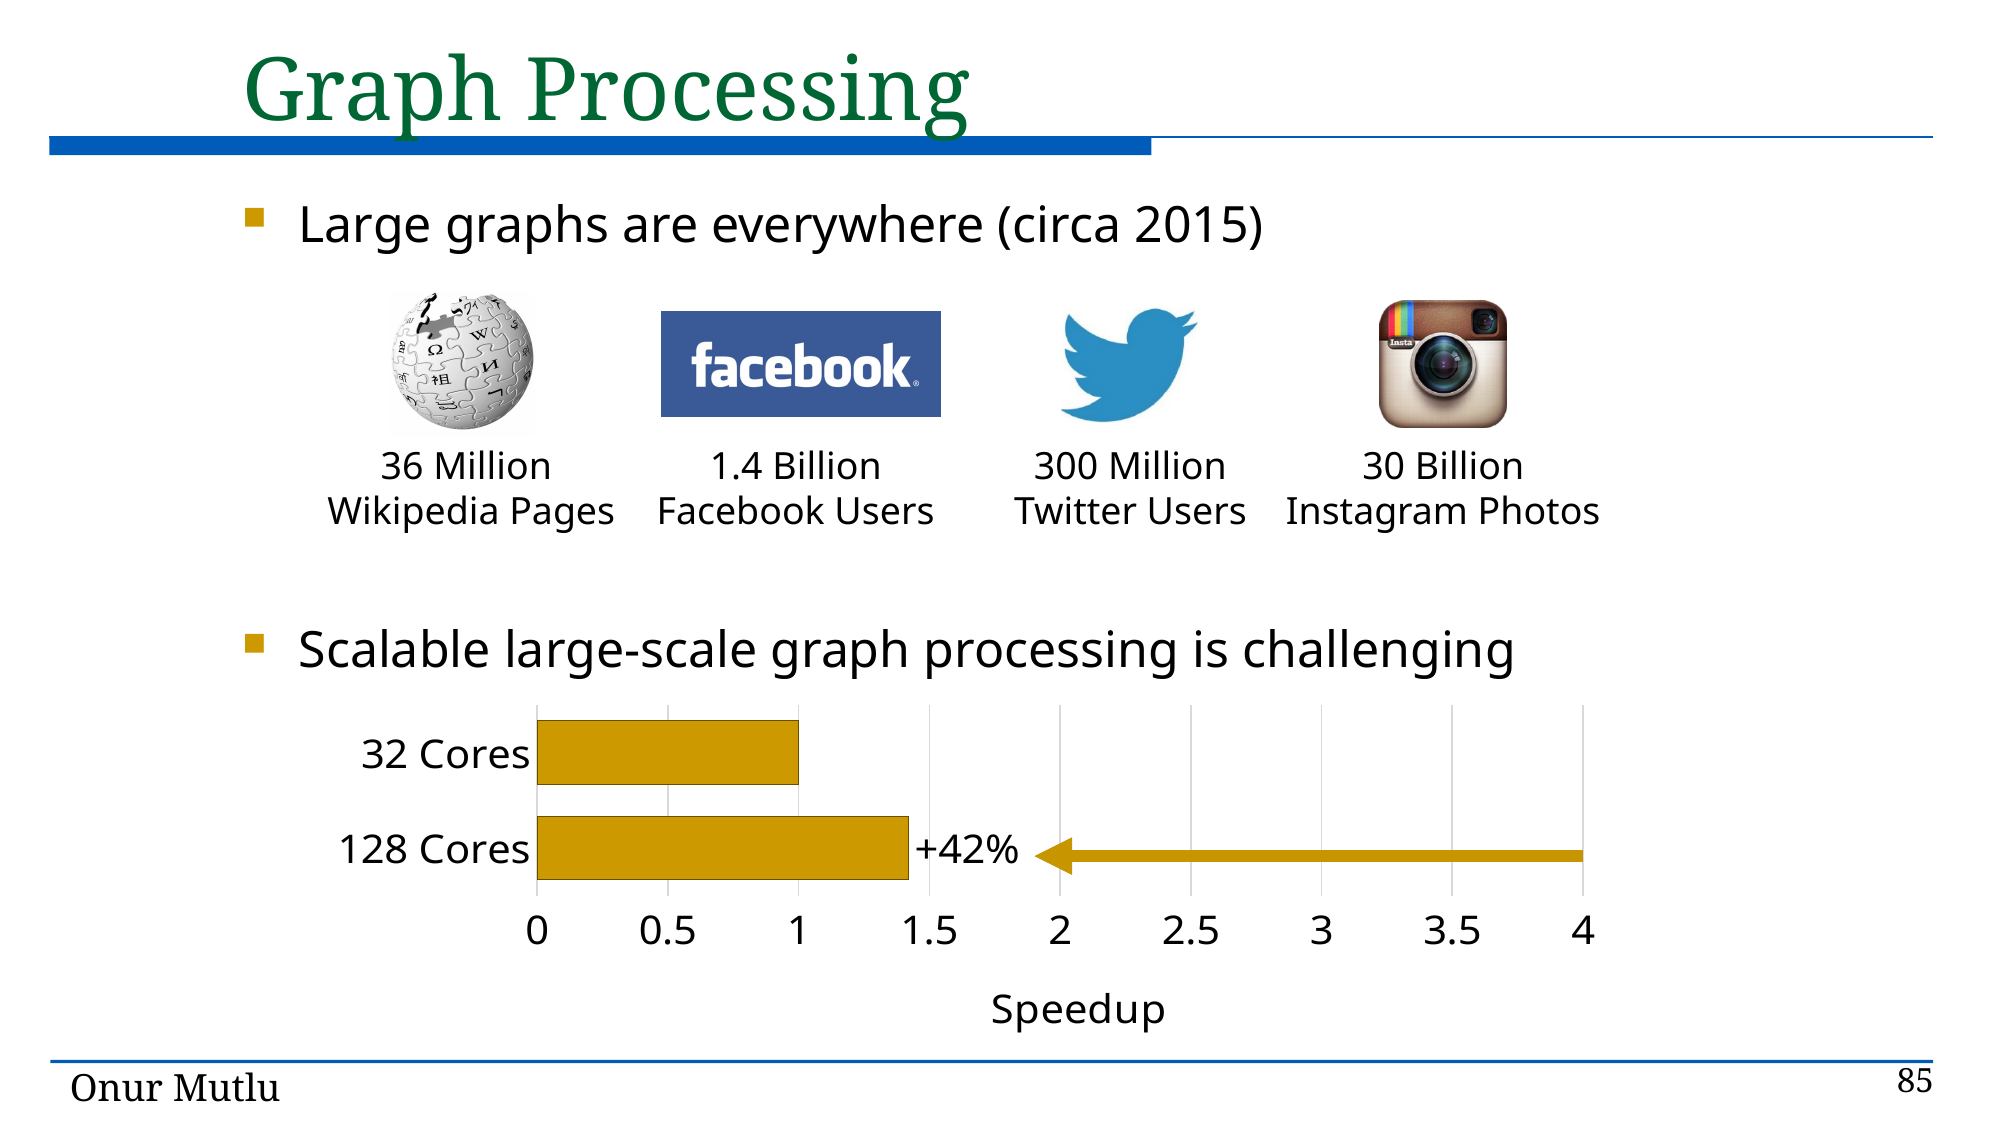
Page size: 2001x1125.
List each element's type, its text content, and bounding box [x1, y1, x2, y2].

text_box Large graphs are everywhere (circa 2015) Scalable large-scale graph processing is challenging [227, 184, 1640, 985]
chart [326, 680, 1616, 1048]
slide_number 85 [1482, 1036, 1950, 1112]
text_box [326, 291, 1593, 542]
title Graph Processing [227, 24, 1690, 200]
